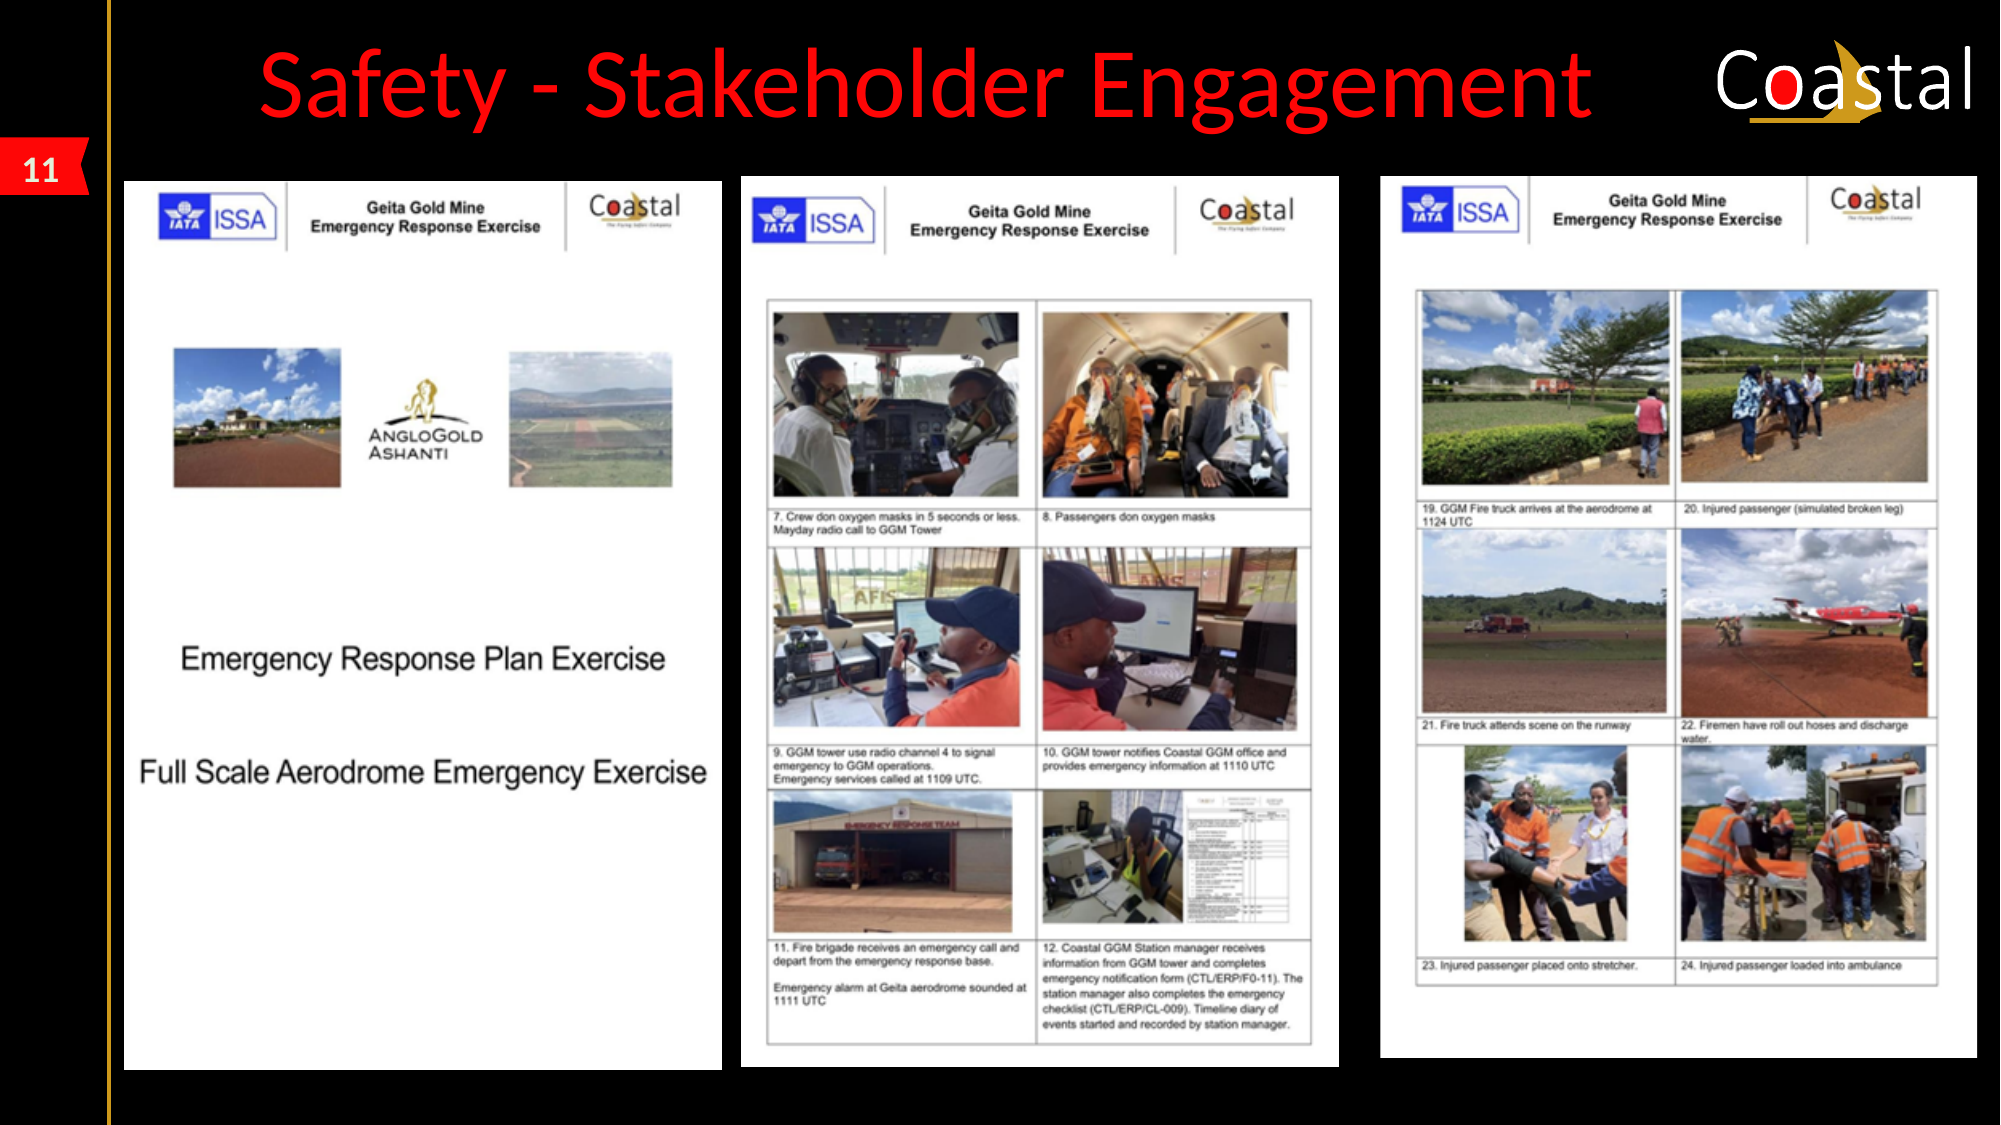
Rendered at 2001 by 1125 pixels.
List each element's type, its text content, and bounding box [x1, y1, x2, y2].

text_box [741, 176, 1339, 1067]
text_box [1380, 176, 1978, 1058]
title Safety - Stakeholder Engagement [221, 18, 1734, 154]
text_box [124, 181, 722, 1070]
